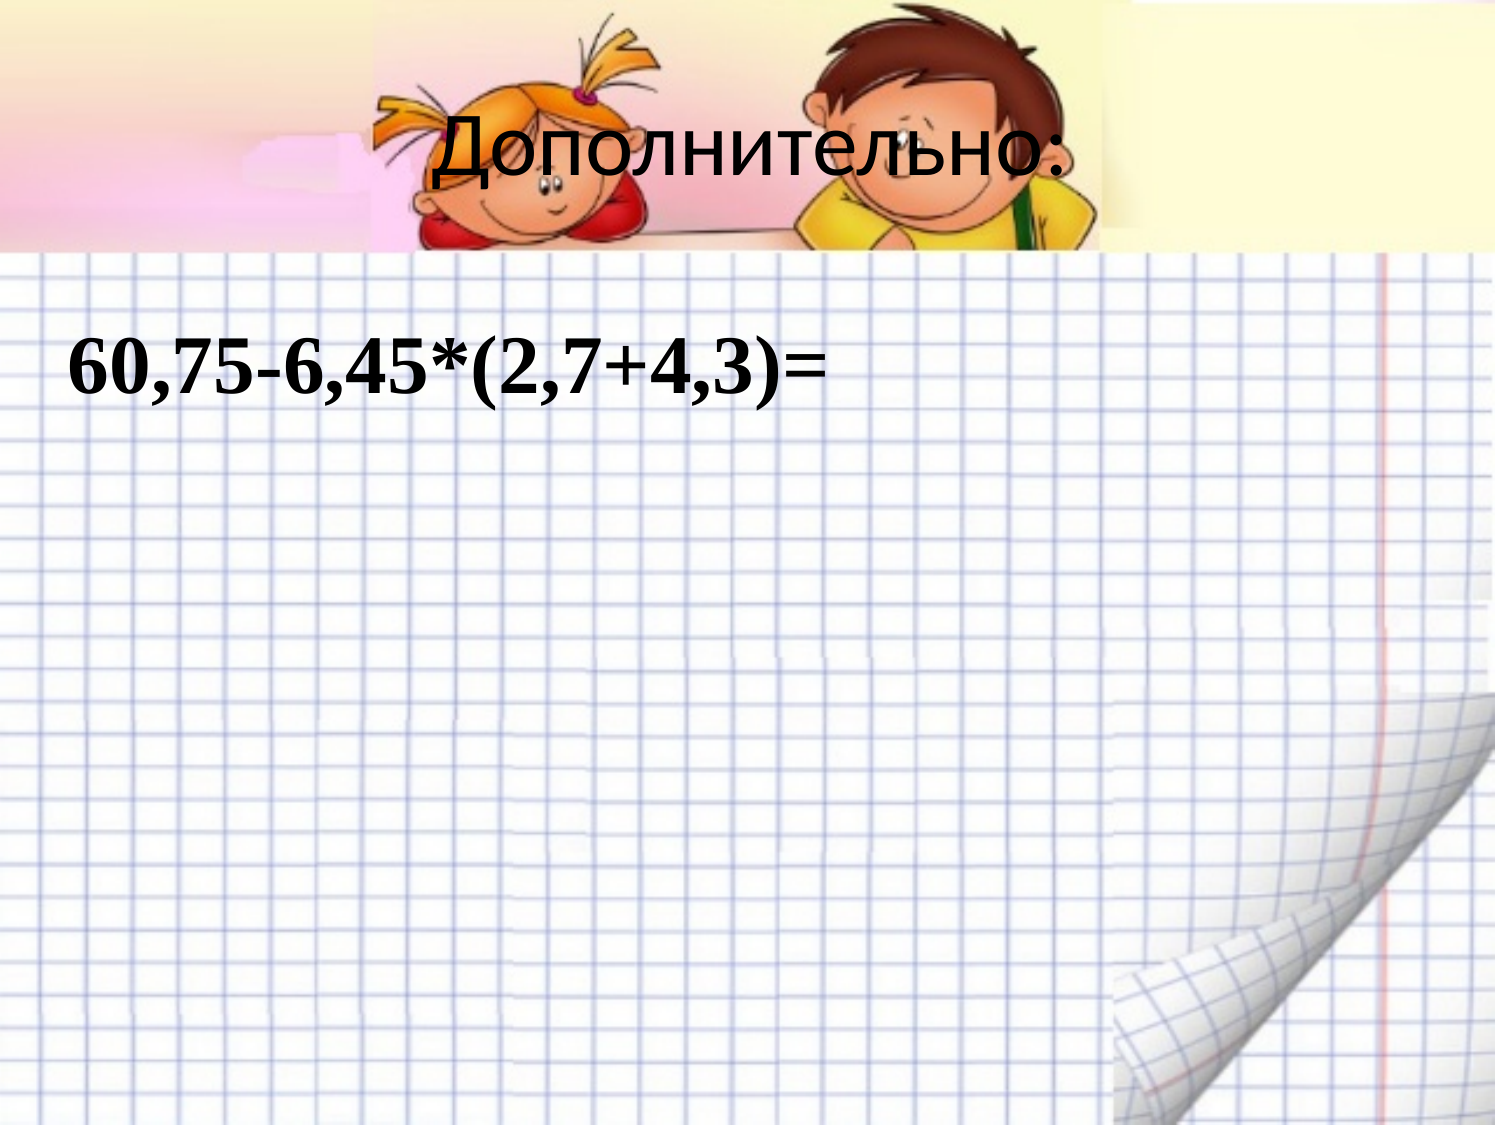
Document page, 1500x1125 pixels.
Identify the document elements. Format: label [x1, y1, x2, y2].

list [0, 0, 1495, 1125]
